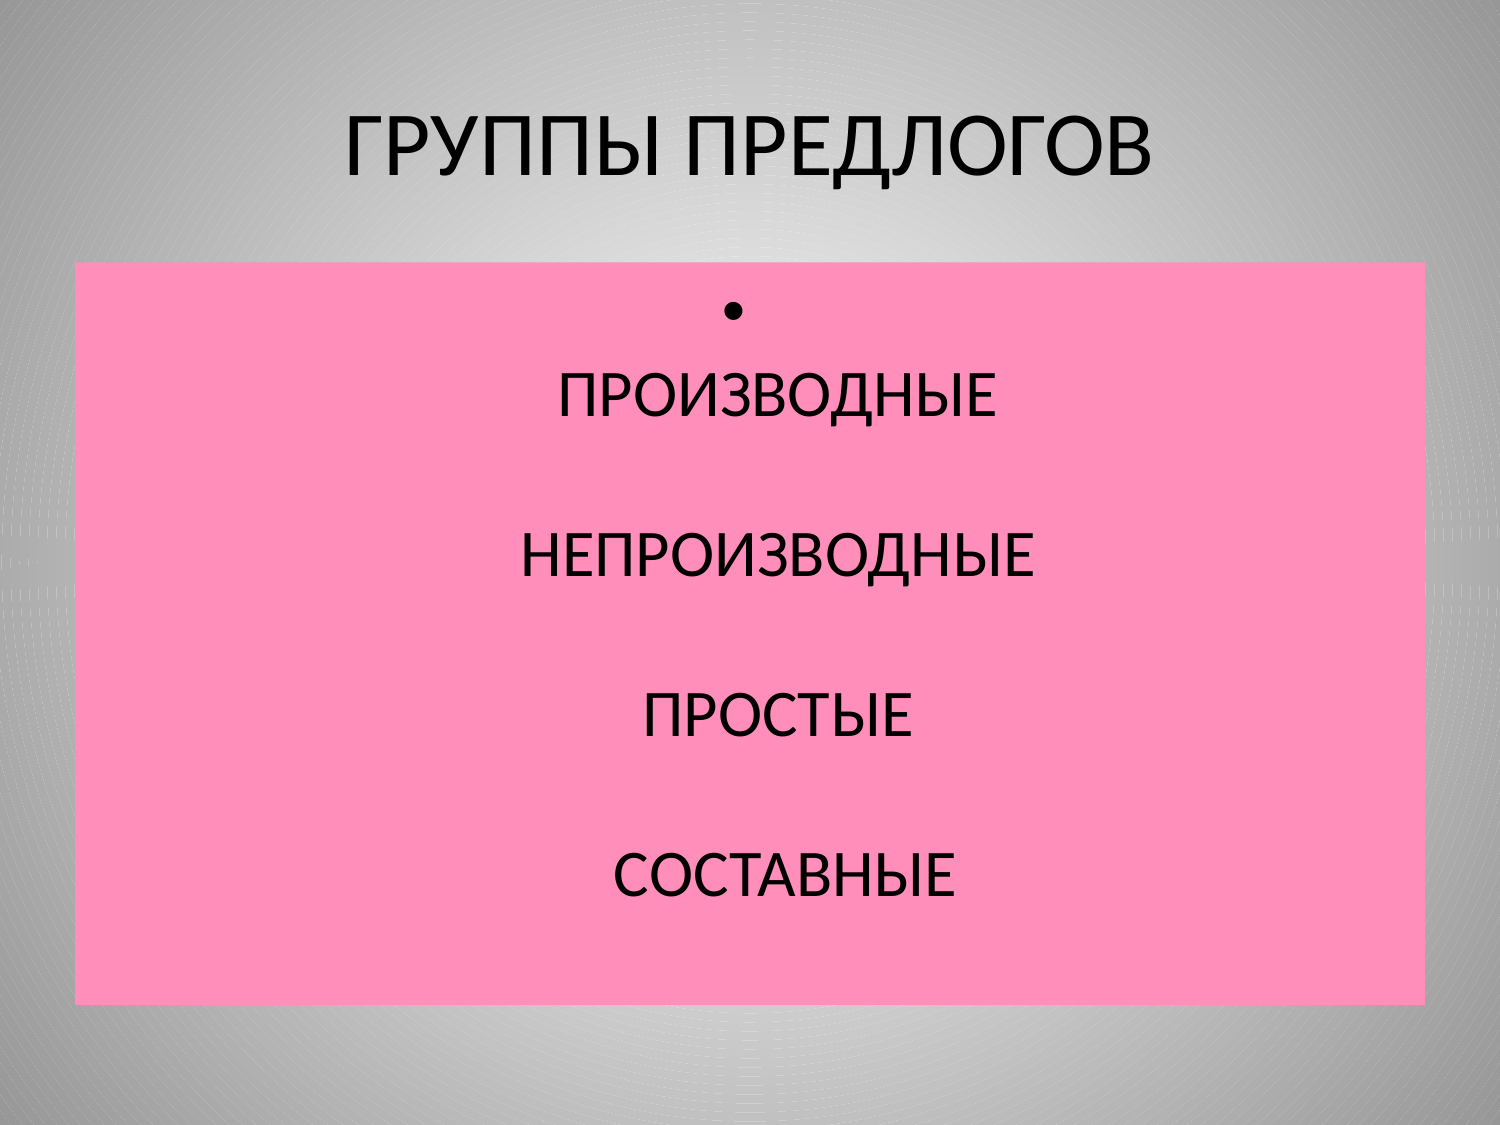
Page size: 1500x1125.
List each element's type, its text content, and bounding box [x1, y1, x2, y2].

title ГРУППЫ ПРЕДЛОГОВ [75, 45, 1425, 233]
list ПРОИЗВОДНЫЕ НЕПРОИЗВОДНЫЕ ПРОСТЫЕ СОСТАВНЫЕ [75, 262, 1425, 1005]
